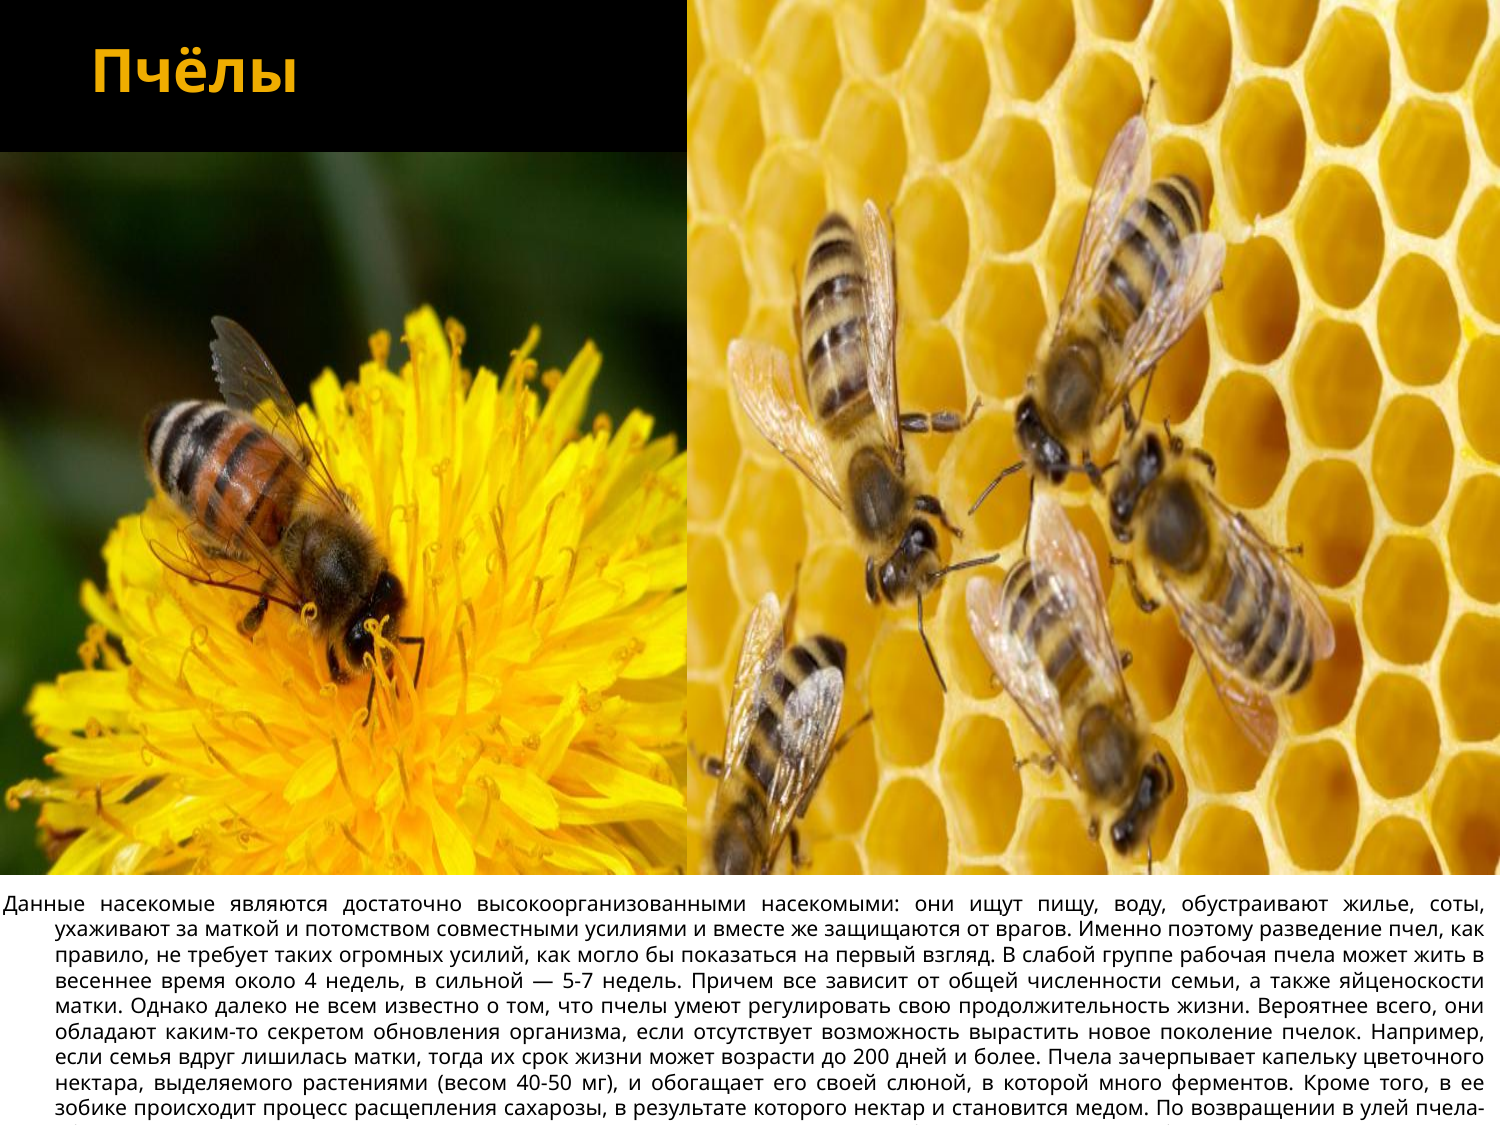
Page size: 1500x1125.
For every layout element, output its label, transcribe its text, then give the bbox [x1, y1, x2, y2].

list Данные насекомые являются достаточно высокоорганизованными насекомыми: они ищут пищу, воду, обустраивают жилье, соты, ухаживают за маткой и потомством совместными усилиями и вместе же защищаются от врагов. Именно поэтому разведение пчел, как правило, не требует таких огромных усилий, как могло бы показаться на первый взгляд. В слабой группе рабочая пчела может жить в весеннее время около 4 недель, в сильной — 5-7 недель. Причем все зависит от общей численности семьи, а также яйценоскости матки. Однако далеко не всем известно о том, что пчелы умеют регулировать свою продолжительность жизни. Вероятнее всего, они обладают каким-то секретом обновления организма, если отсутствует возможность вырастить новое поколение пчелок. Например, если семья вдруг лишилась матки, тогда их срок жизни может возрасти до 200 дней и более. Пчела зачерпывает капельку цветочного нектара, выделяемого растениями (весом 40-50 мг), и обогащает его своей слюной, в которой много ферментов. Кроме того, в ее зобике происходит процесс расщепления сахарозы, в результате которого нектар и становится медом. По возвращении в улей пчела-сборщица передает капельку нектара пчеле-приемщице, которая продолжает биохимическую переработку, а затем складывает уже нектар в ячейки сотов, где он тоже подвергается химической обработке – "созреванию". - [0, 883, 1500, 1125]
picture [0, 0, 1500, 875]
title Пчёлы [75, 25, 681, 113]
